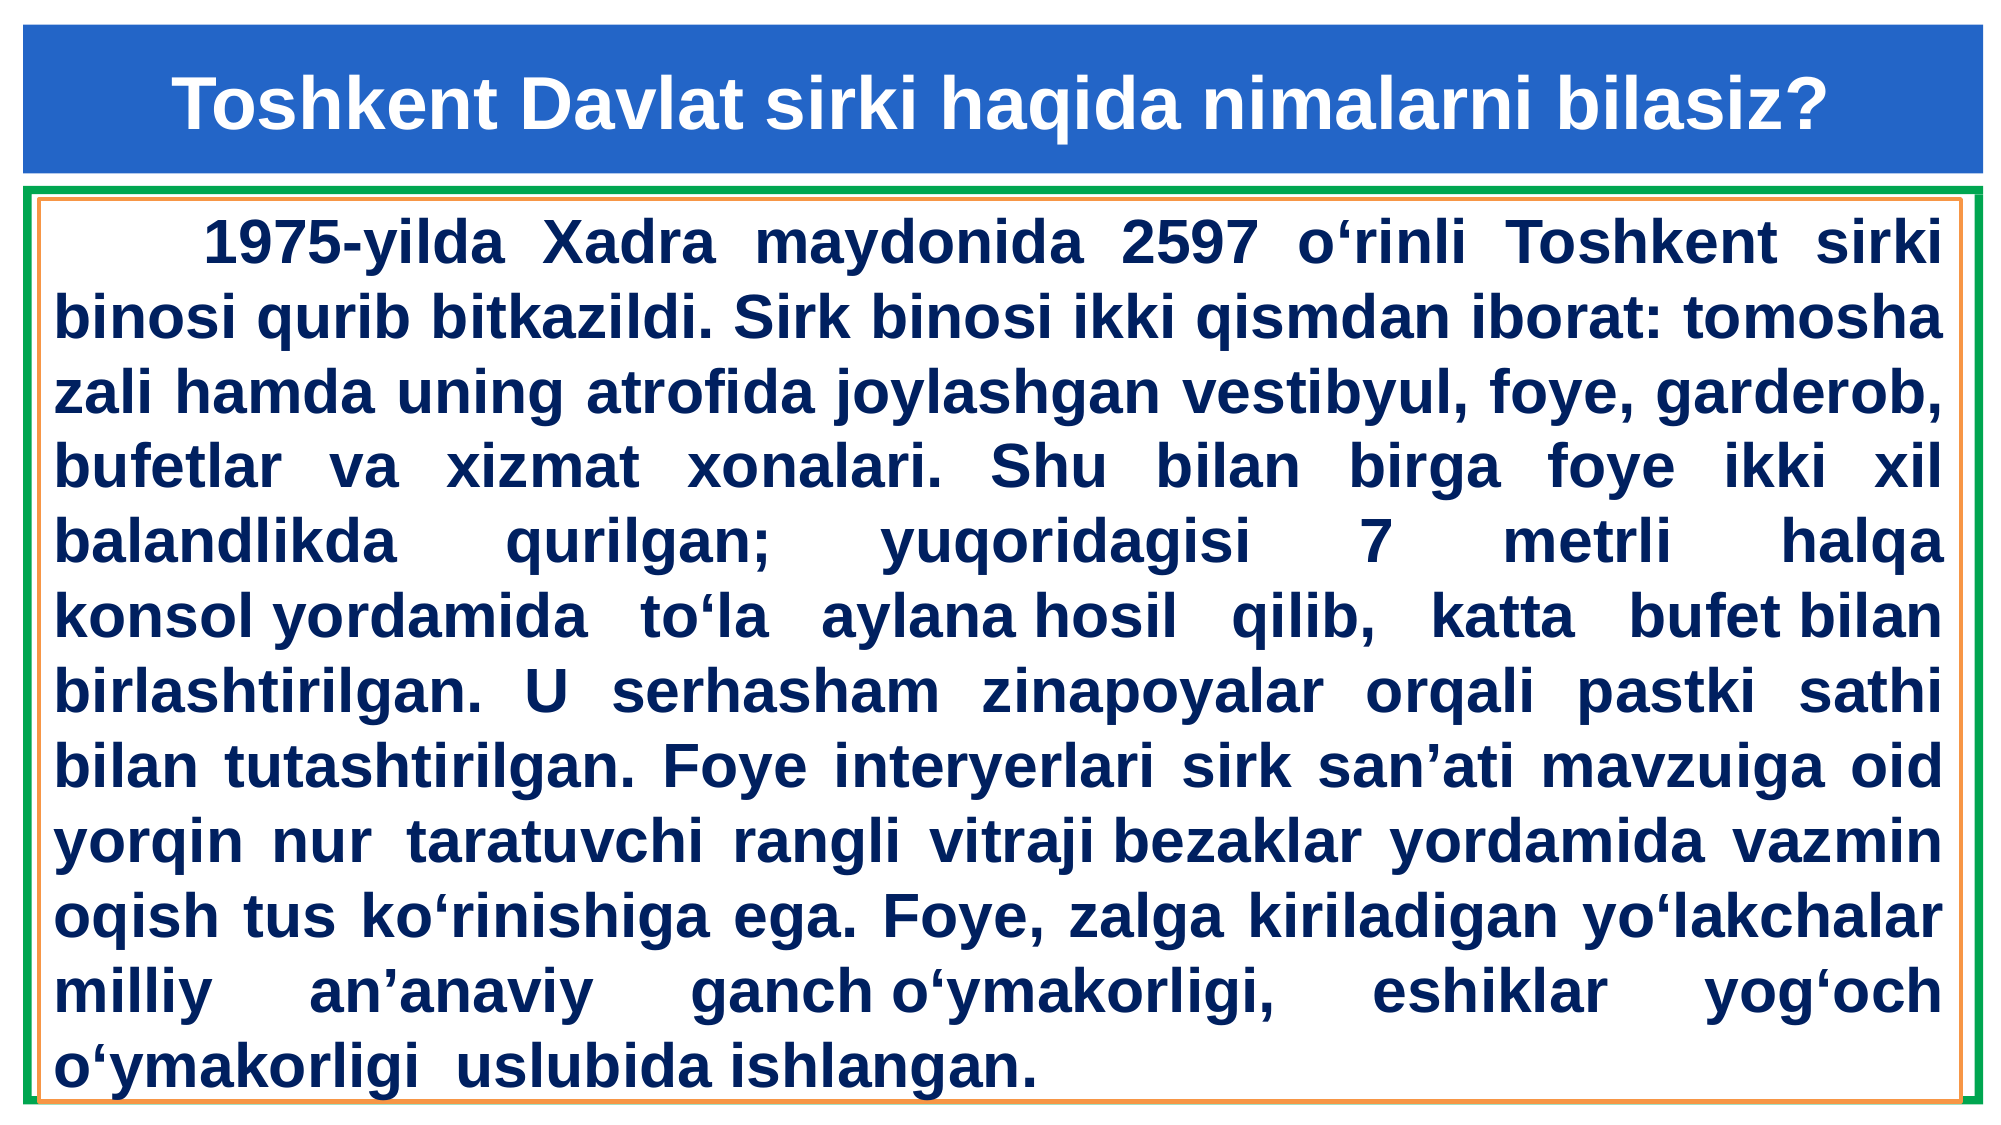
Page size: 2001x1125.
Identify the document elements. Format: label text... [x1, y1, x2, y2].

text_box 1975-yilda Xadra maydonida 2597 oʻrinli Toshkent sirki binosi qurib bitkazildi. Sirk binosi ikki qismdan iborat: tomosha zali hamda uning atrofida joylashgan vestibyul, foye, garderob, bufetlar va xizmat xonalari. Shu bilan birga foye ikki xil balandlikda qurilgan; yuqoridagisi 7 metrli halqa konsol yordamida toʻla aylana hosil qilib, katta bufet bilan birlashtirilgan. U serhasham zinapoyalar orqali pastki sathi bilan tutashtirilgan. Foye interyerlari sirk sanʼati mavzuiga oid yorqin nur taratuvchi rangli vitraji bezaklar yordamida vazmin oqish tus koʻrinishiga ega. Foye, zalga kiriladigan yoʻlakchalar milliy anʼanaviy ganch oʻymakorligi, eshiklar yog‘och o‘ymakorligi uslubida ishlangan. [37, 197, 1963, 1104]
text_box Toshkent Davlat sirki haqida nimalarni bilasiz? [125, 52, 1878, 163]
